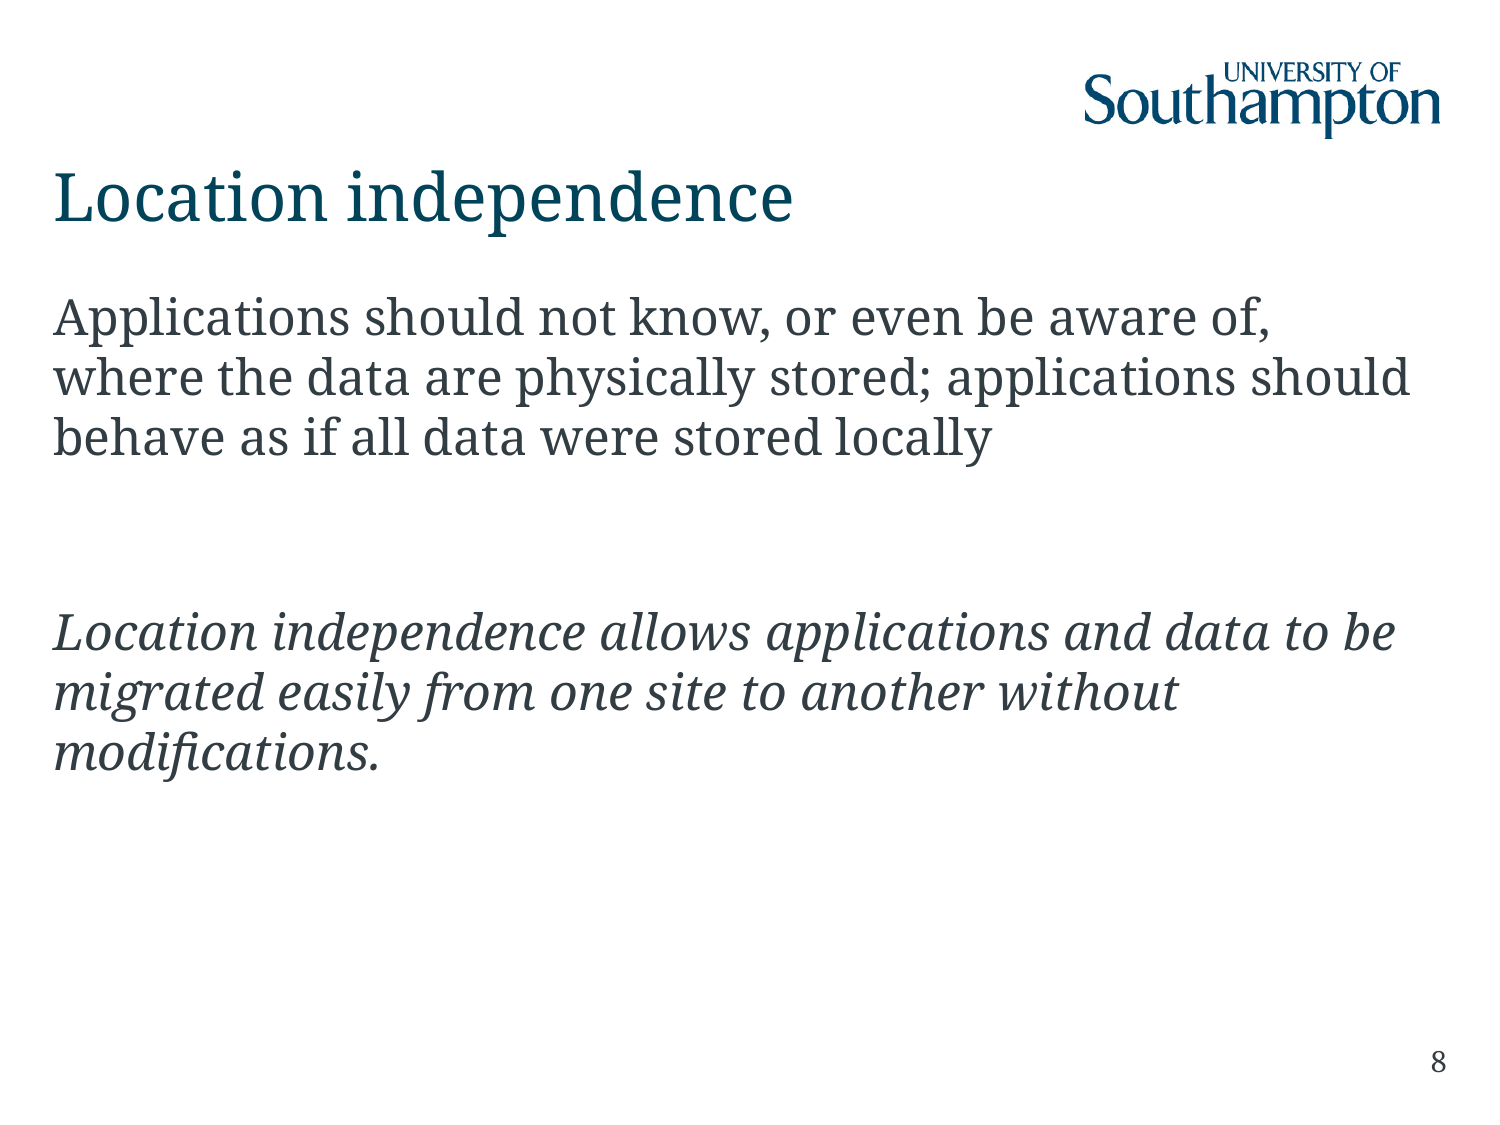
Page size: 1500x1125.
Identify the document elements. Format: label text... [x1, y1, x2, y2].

slide_number 8 [1159, 1035, 1448, 1088]
list Applications should not know, or even be aware of, where the data are physically stored; applications should behave as if all data were stored locally Location independence allows applications and data to be migrated easily from one site to another without modifications. [52, 277, 1448, 1011]
title Location independence [52, 147, 1448, 255]
picture [1085, 62, 1440, 139]
